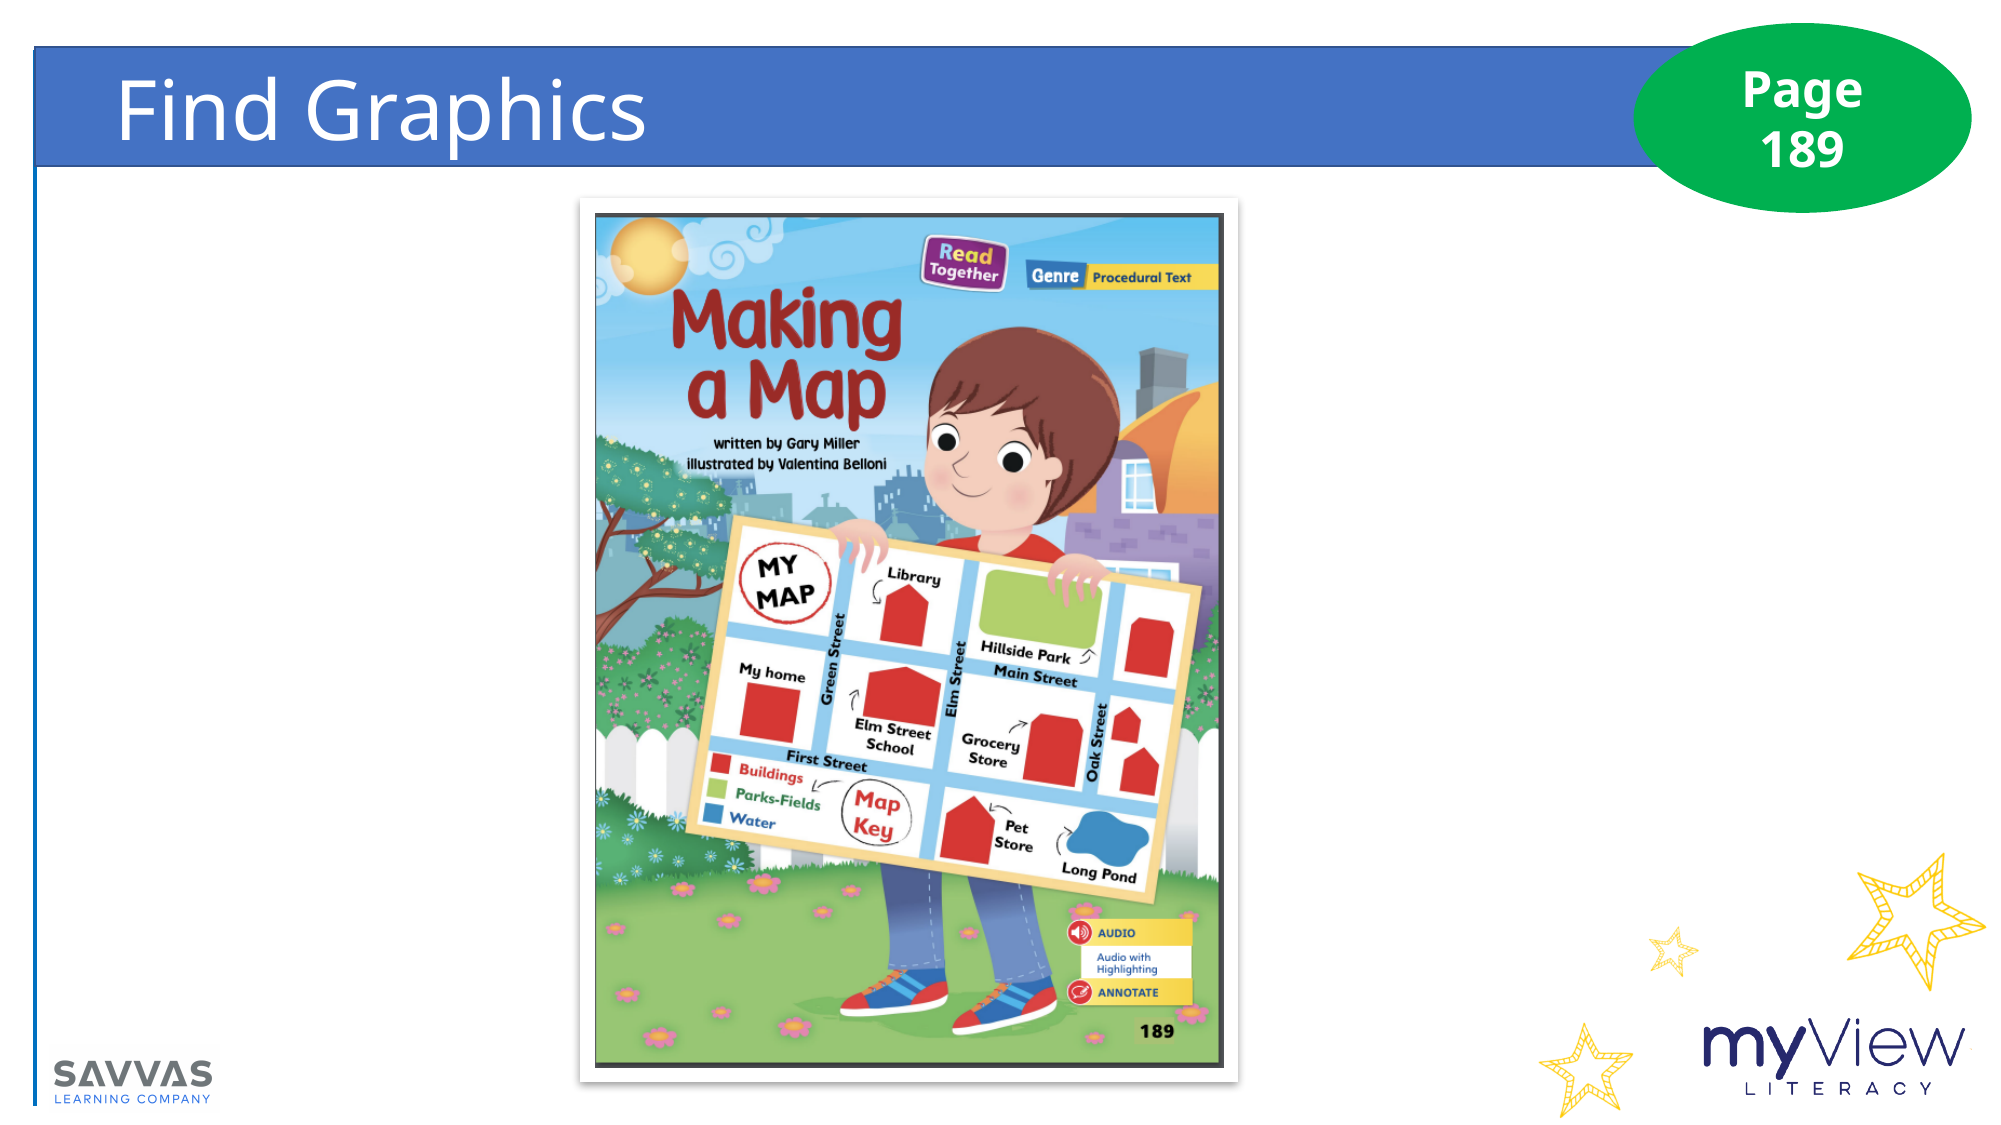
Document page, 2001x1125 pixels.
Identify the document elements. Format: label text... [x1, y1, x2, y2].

text_box Find Graphics [34, 46, 1690, 167]
text_box Page 189 [1633, 23, 1972, 213]
picture [594, 212, 1225, 1069]
picture [48, 1043, 220, 1113]
picture [1509, 814, 2000, 1125]
